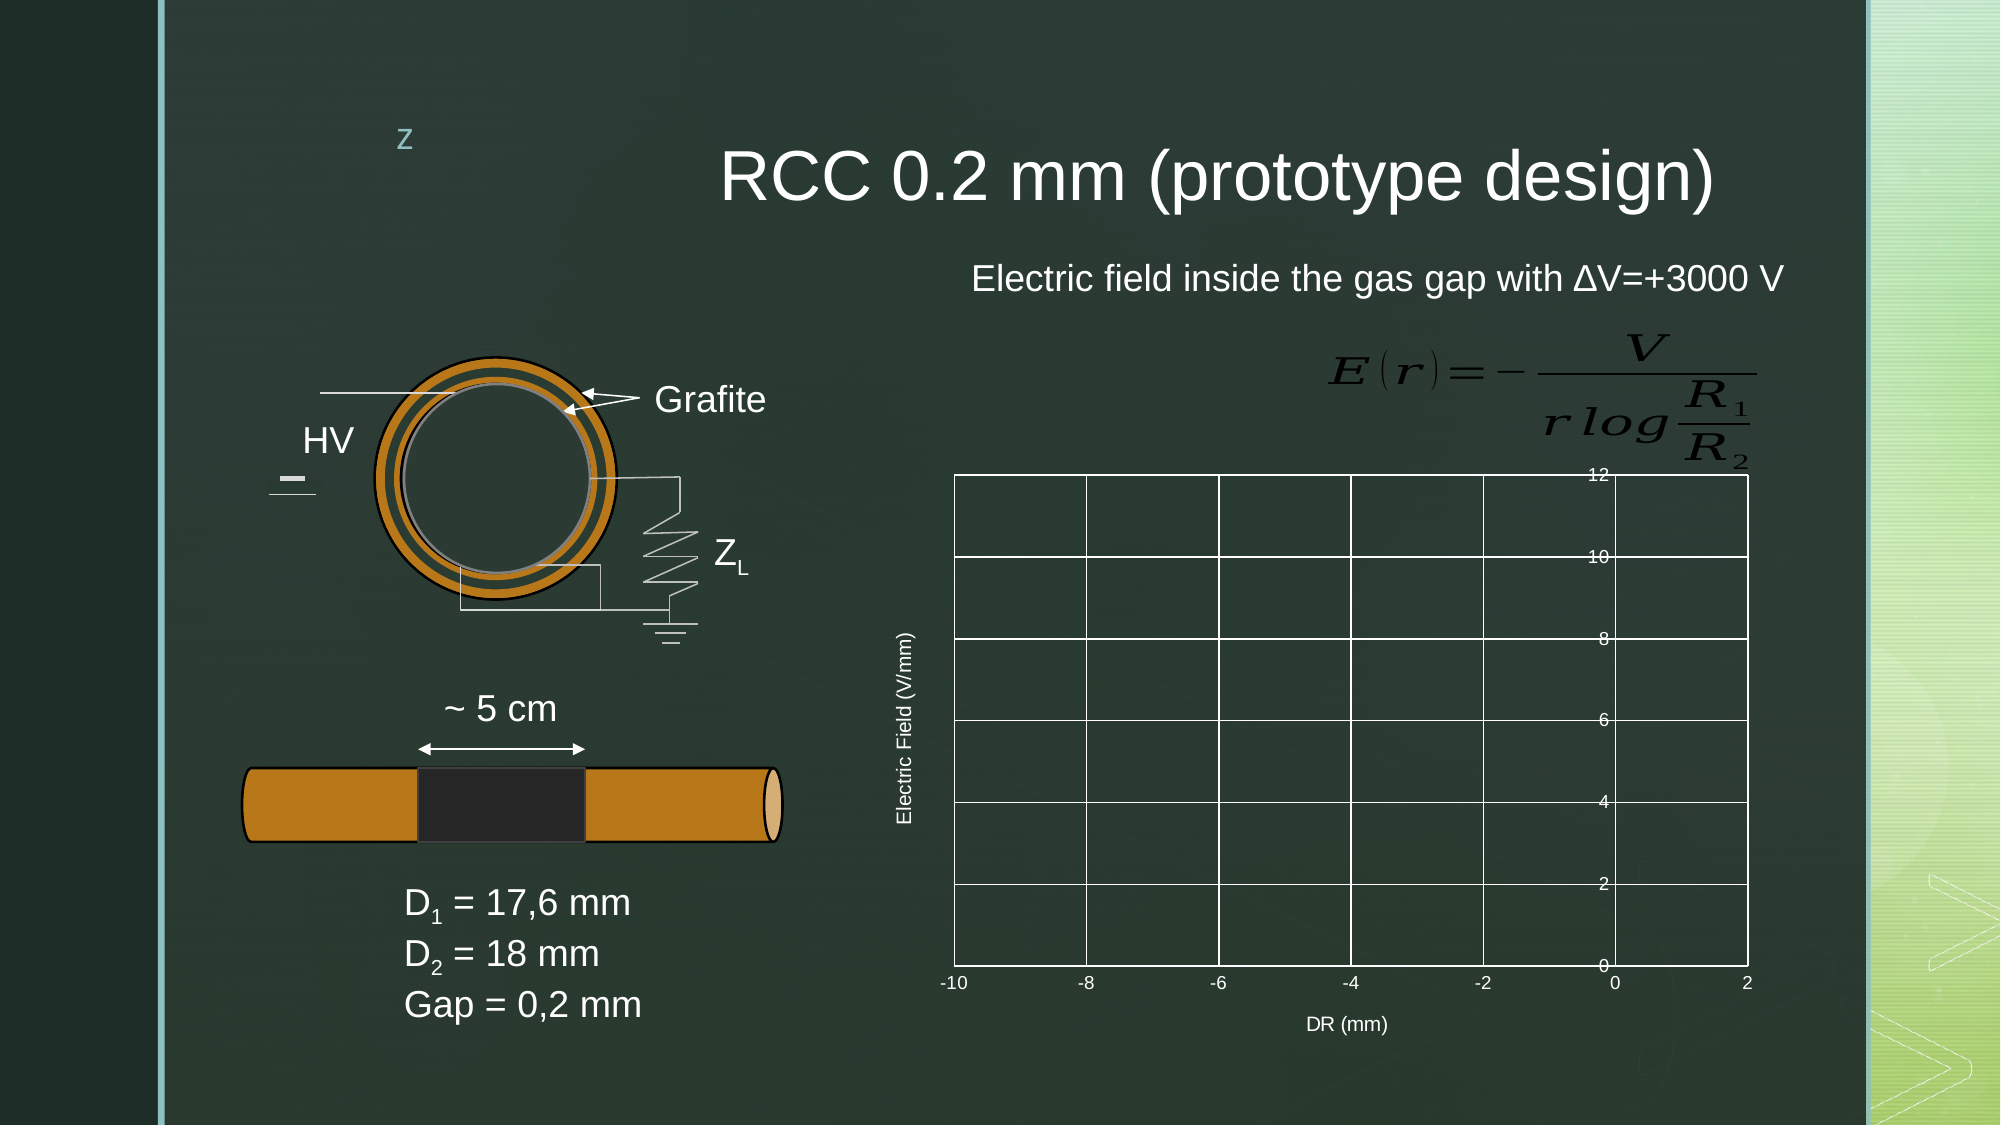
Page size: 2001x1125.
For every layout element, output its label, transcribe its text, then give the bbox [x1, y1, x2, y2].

text_box ~ 5 cm [429, 676, 573, 737]
picture [1871, 0, 2001, 1125]
text_box [417, 767, 586, 843]
text_box Electric field inside the gas gap with ∆V=+3000 V [956, 247, 1808, 307]
title RCC 0.2 mm (prototype design) [428, 132, 1733, 310]
chart [859, 451, 1772, 1068]
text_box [268, 357, 783, 644]
text_box D1 = 17,6 mm D2 = 18 mm Gap = 0,2 mm [389, 870, 658, 1033]
text_box [240, 766, 784, 844]
